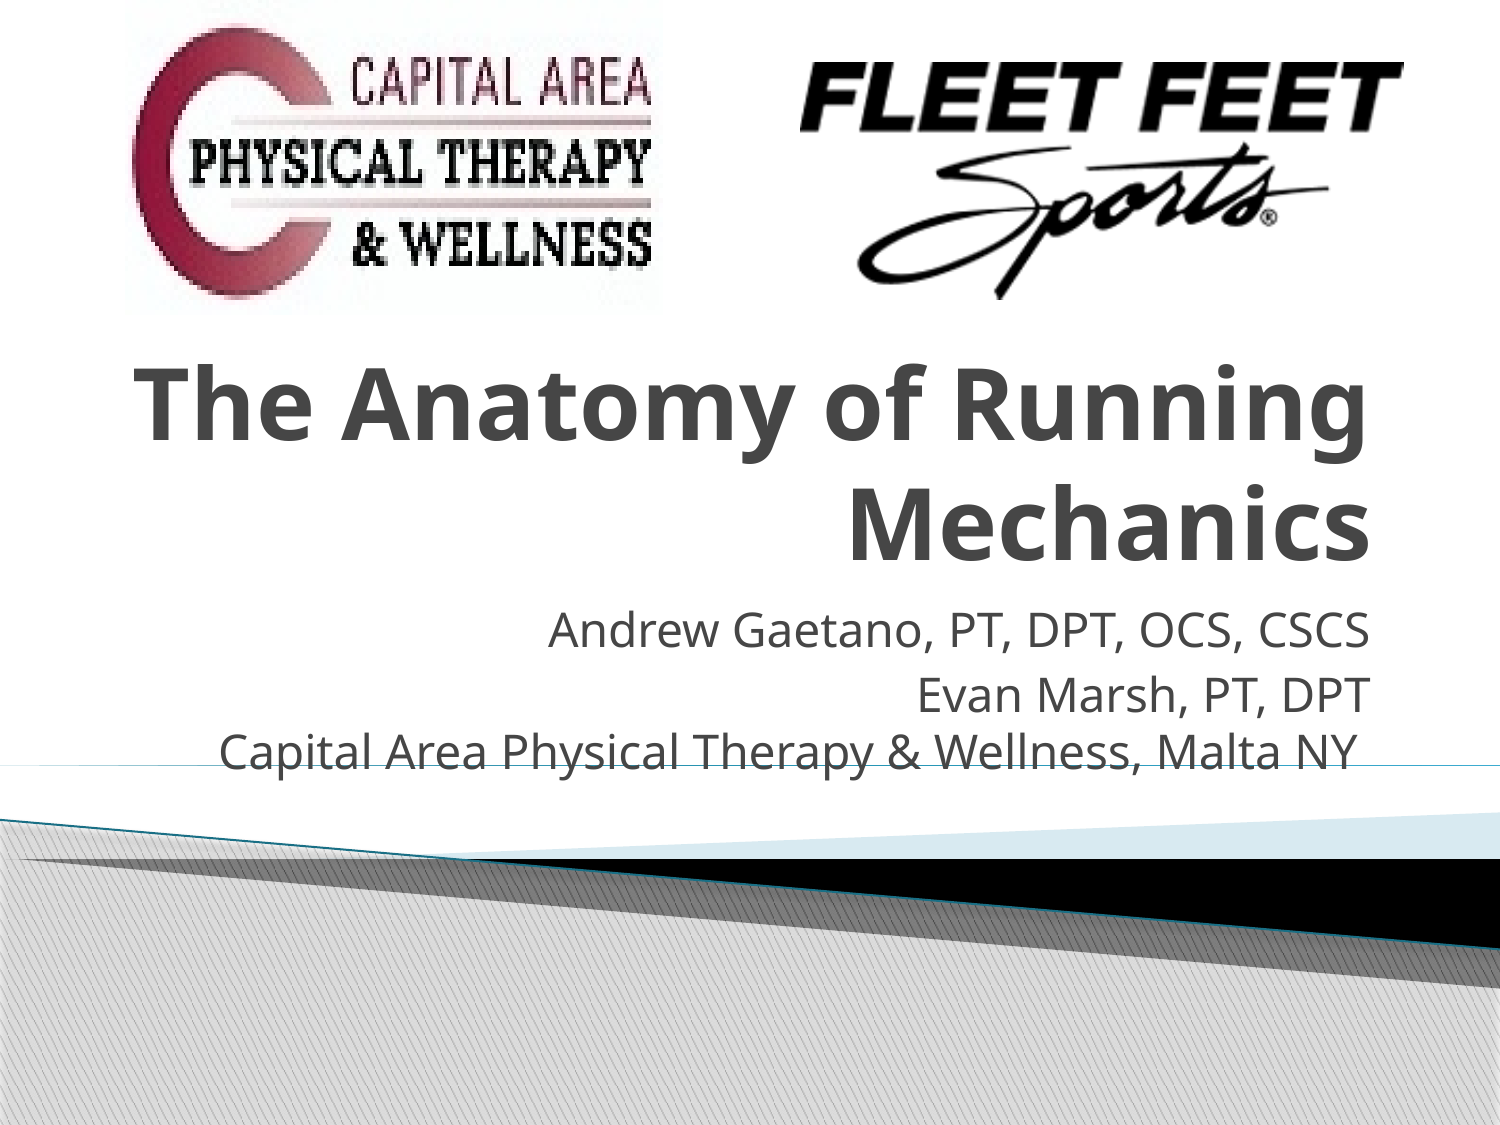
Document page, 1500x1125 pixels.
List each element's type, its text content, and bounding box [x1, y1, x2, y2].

subtitle Andrew Gaetano, PT, DPT, OCS, CSCS Evan Marsh, PT, DPT Capital Area Physical Therapy & Wellness, Malta NY [112, 592, 1388, 790]
title The Anatomy of Running Mechanics [112, 287, 1388, 588]
picture [124, 0, 663, 315]
picture [5, 859, 1500, 989]
picture [799, 62, 1404, 301]
